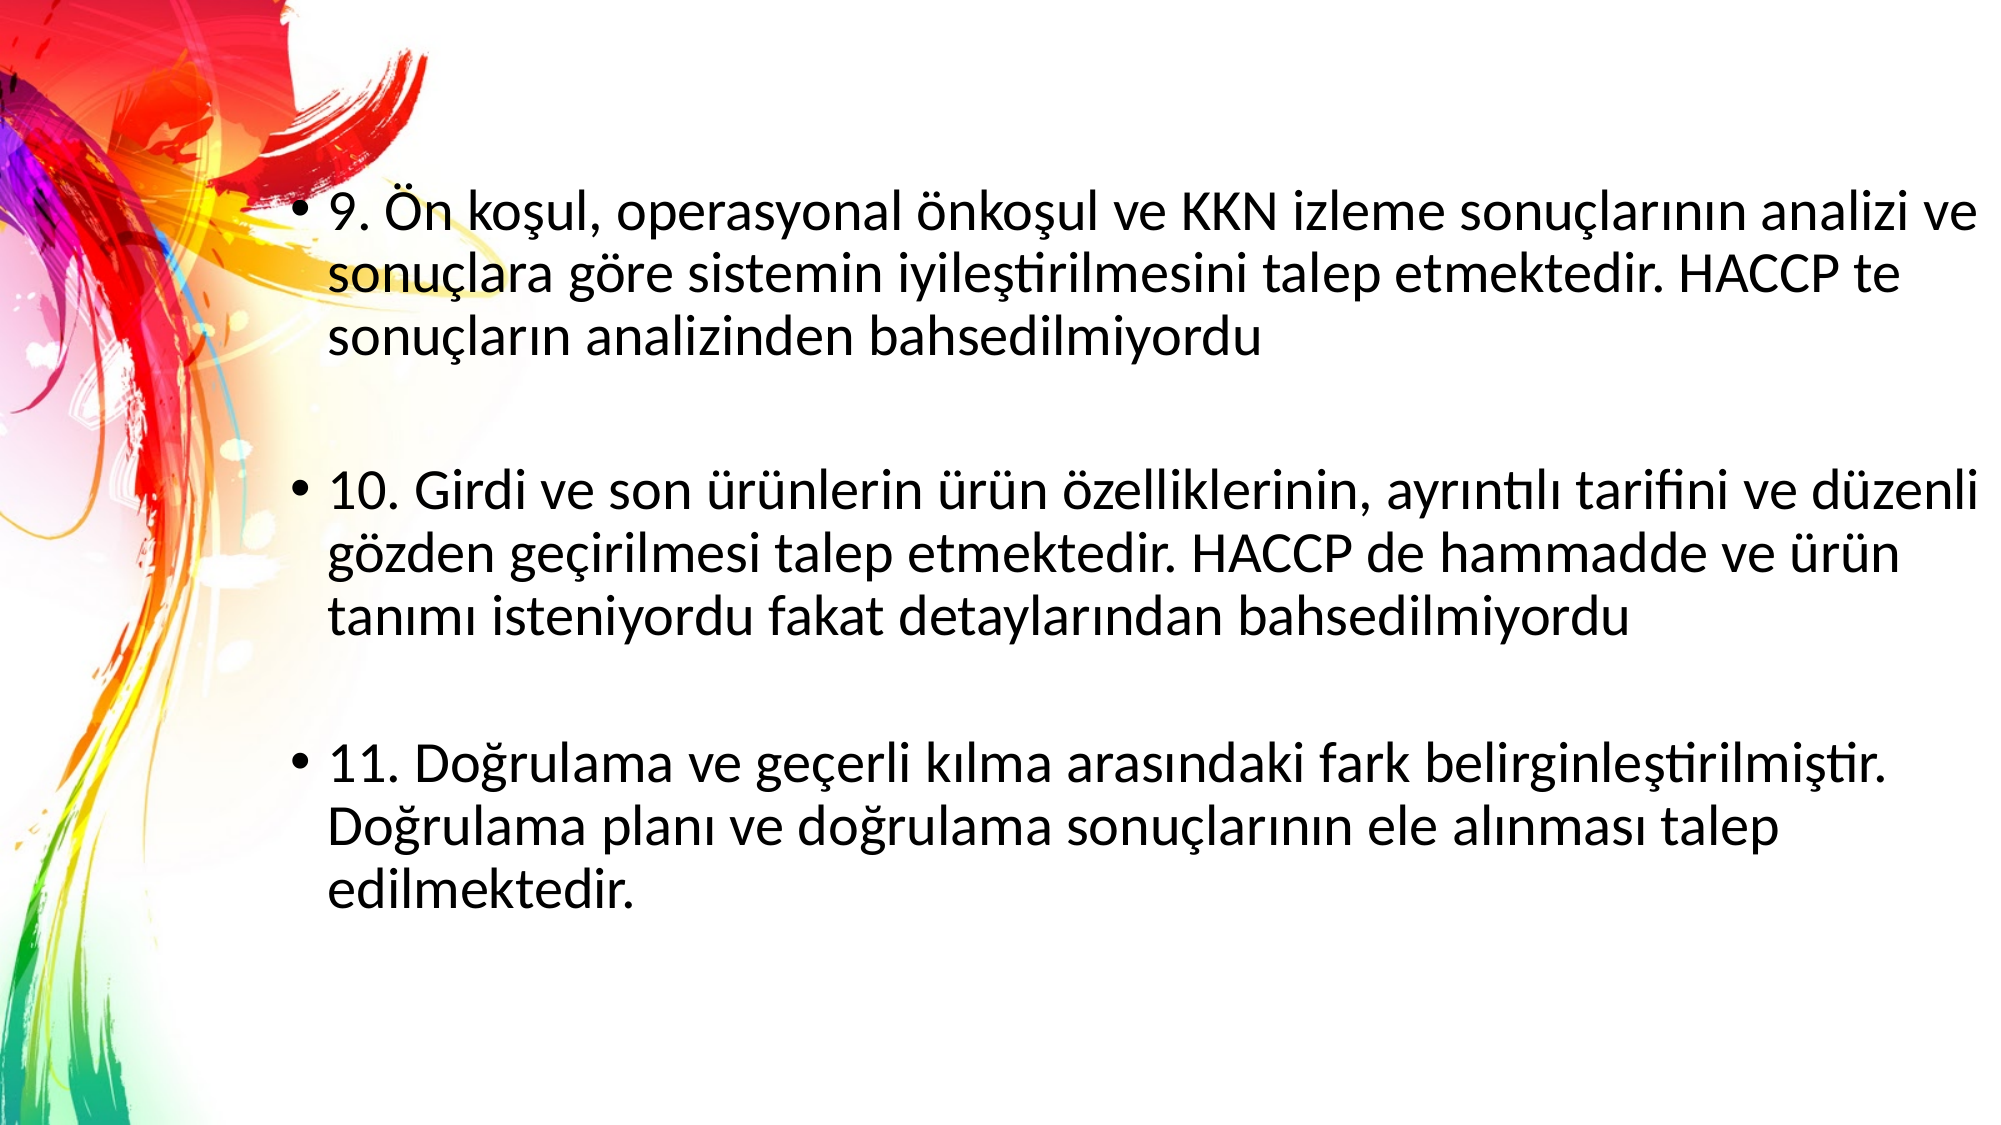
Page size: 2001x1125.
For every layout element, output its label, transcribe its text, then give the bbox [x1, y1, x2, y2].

picture [0, 0, 2001, 1125]
list 9. Ön koşul, operasyonal önkoşul ve KKN izleme sonuçlarının analizi ve sonuçlara göre sistemin iyileştirilmesini talep etmektedir. HACCP te sonuçların analizinden bahsedilmiyordu 10. Girdi ve son ürünlerin ürün özelliklerinin, ayrıntılı tarifini ve düzenli gözden geçirilmesi talep etmektedir. HACCP de hammadde ve ürün tanımı isteniyordu fakat detaylarından bahsedilmiyordu 11. Doğrulama ve geçerli kılma arasındaki fark belirginleştirilmiştir. Doğrulama planı ve doğrulama sonuçlarının ele alınması talep edilmektedir. [275, 172, 2000, 1009]
